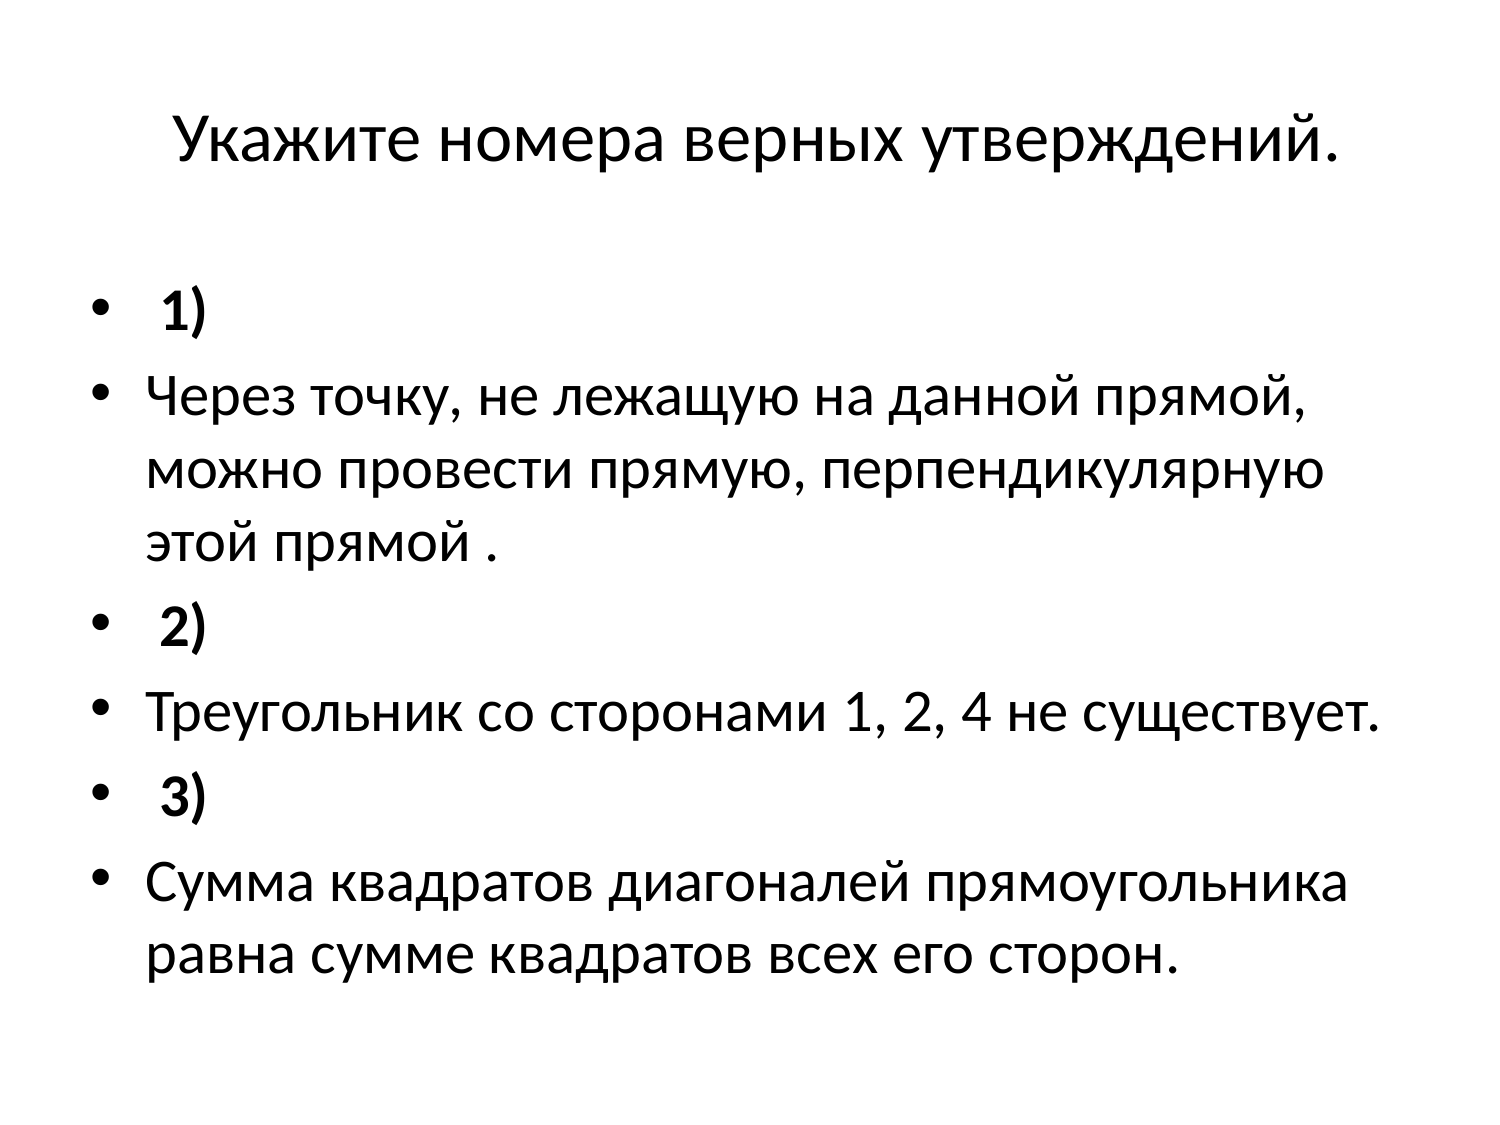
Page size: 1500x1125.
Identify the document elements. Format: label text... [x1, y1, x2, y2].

list 1) Через точку, не лежащую на данной прямой, можно провести прямую, перпендикулярную этой прямой . 2) Треугольник со сторонами 1, 2, 4 не существует. 3) Сумма квадратов диагоналей прямоугольника равна сумме квадратов всех его сторон. [75, 262, 1425, 1005]
title Укажите номера верных утверждений. [82, 82, 1432, 270]
